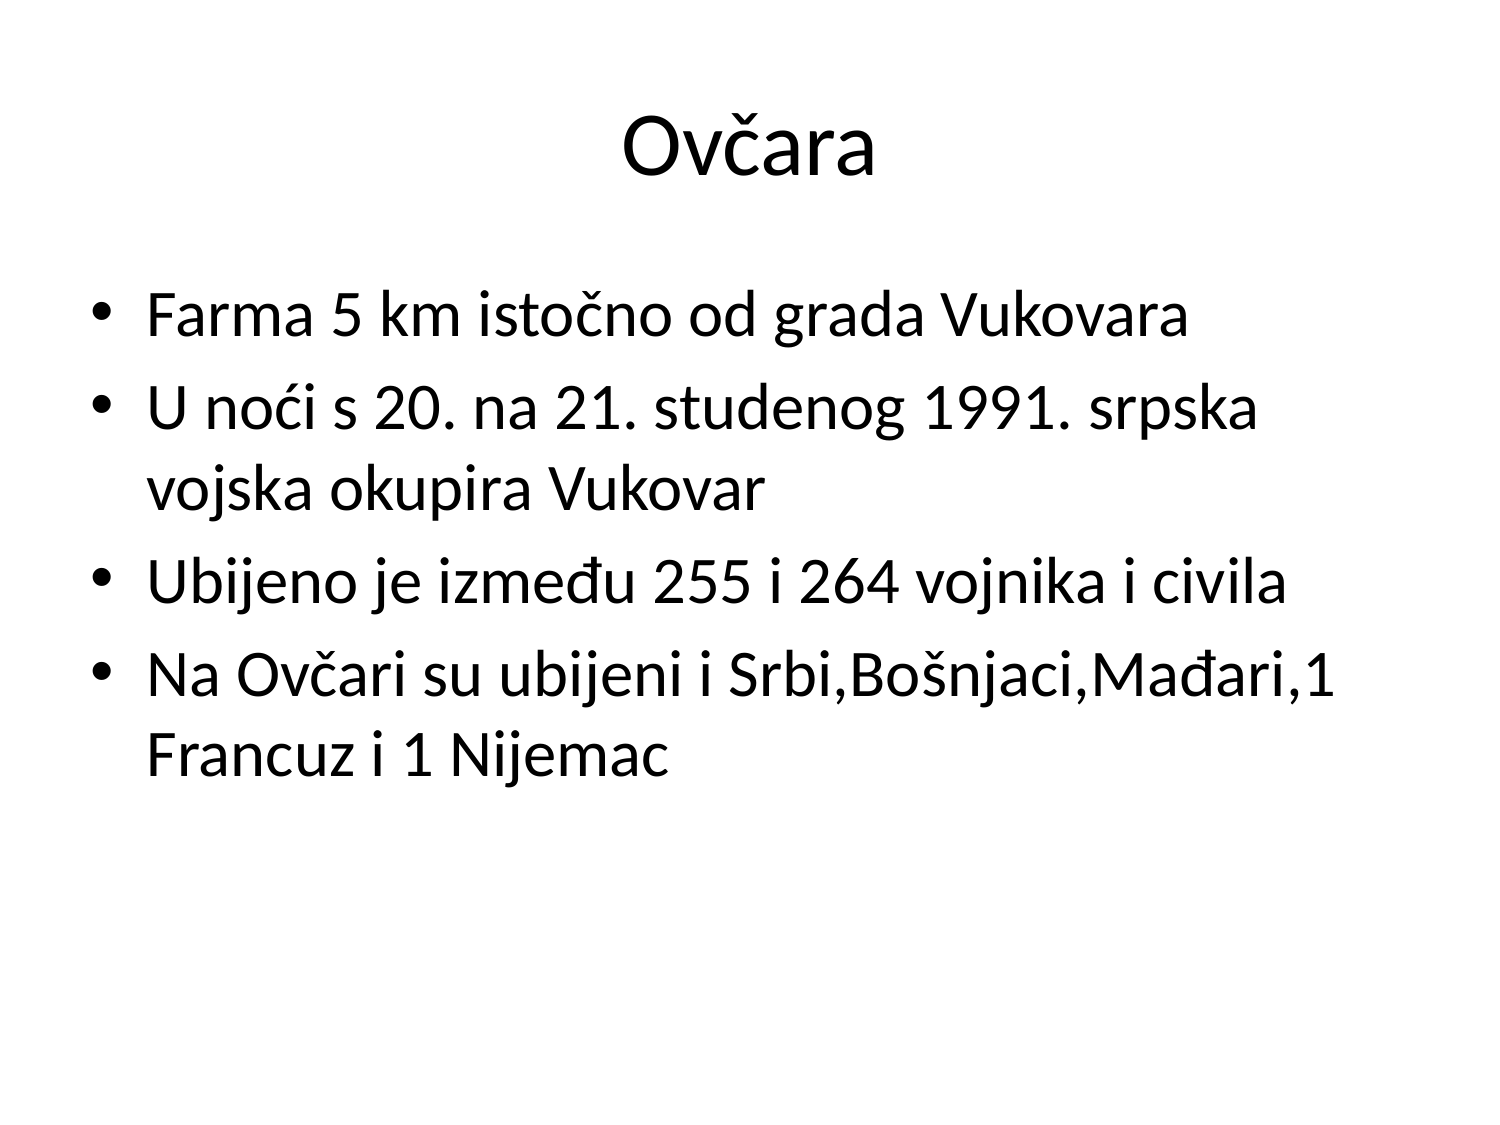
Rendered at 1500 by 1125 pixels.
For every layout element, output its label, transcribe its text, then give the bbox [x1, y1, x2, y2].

title Ovčara [75, 45, 1425, 233]
list Farma 5 km istočno od grada Vukovara U noći s 20. na 21. studenog 1991. srpska vojska okupira Vukovar Ubijeno je između 255 i 264 vojnika i civila Na Ovčari su ubijeni i Srbi,Bošnjaci,Mađari,1 Francuz i 1 Nijemac [75, 262, 1425, 1005]
